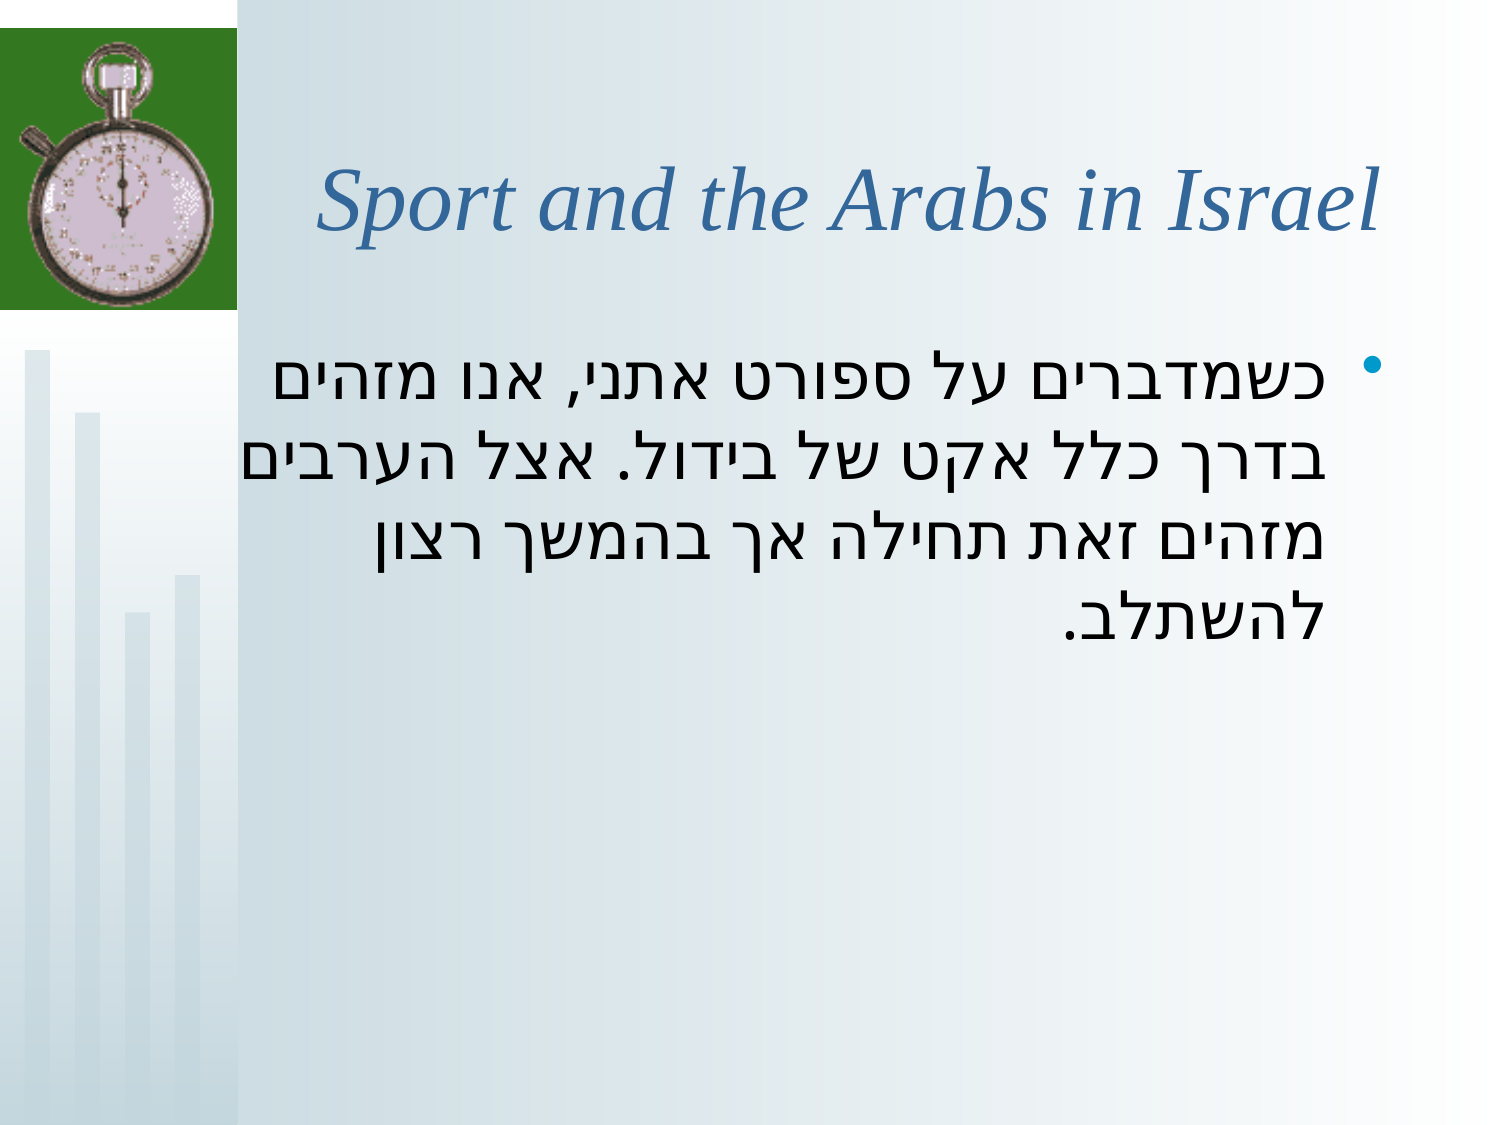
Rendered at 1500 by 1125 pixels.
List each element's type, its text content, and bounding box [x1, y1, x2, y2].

list כשמדברים על ספורט אתני, אנו מזהים בדרך כלל אקט של בידול. אצל הערבים מזהים זאת תחילה אך בהמשך רצון להשתלב. [124, 324, 1401, 1001]
title Sport and the Arabs in Israel [212, 99, 1488, 288]
picture [0, 28, 237, 310]
